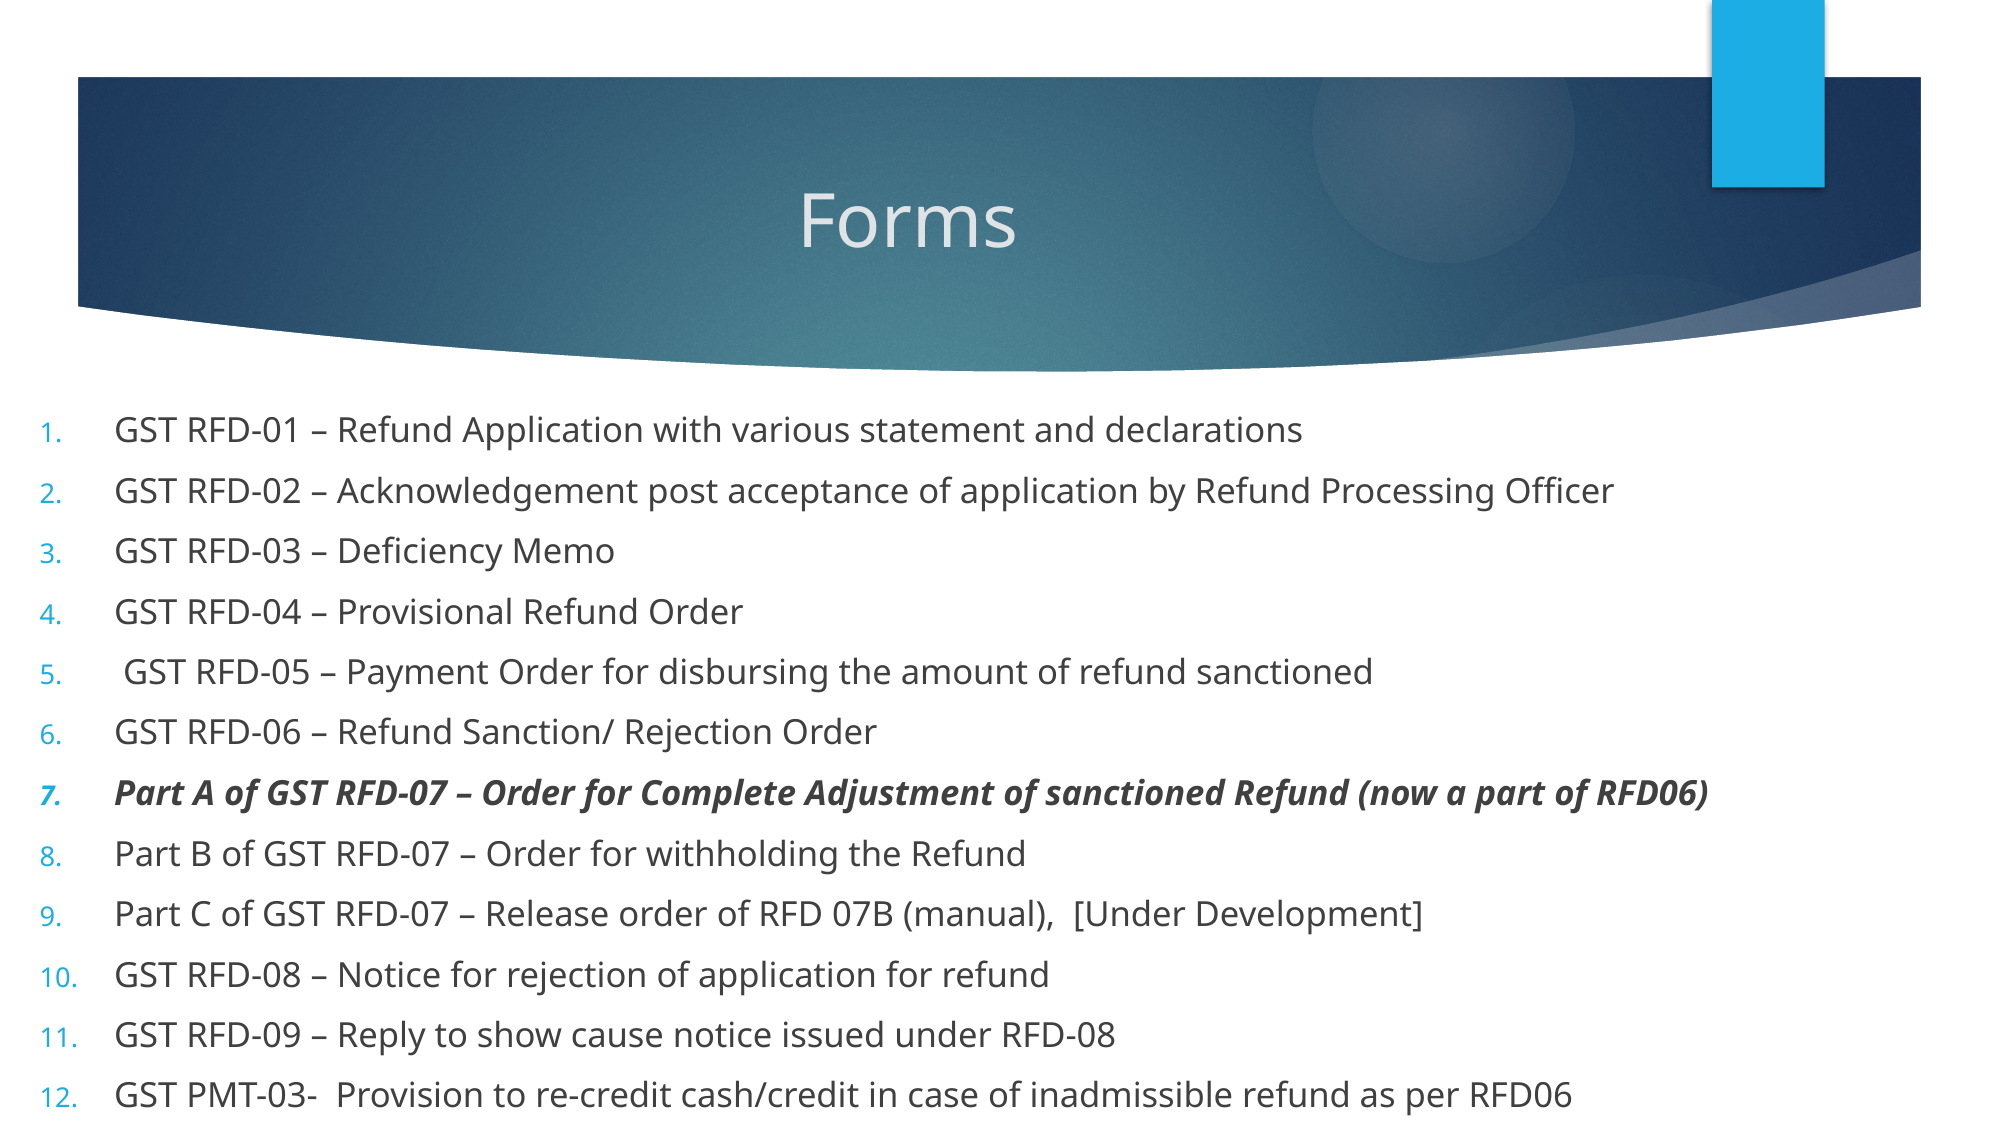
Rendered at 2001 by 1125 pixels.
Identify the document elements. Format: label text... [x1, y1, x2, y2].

list GST RFD-01 – Refund Application with various statement and declarations GST RFD-02 – Acknowledgement post acceptance of application by Refund Processing Officer GST RFD-03 – Deficiency Memo GST RFD-04 – Provisional Refund Order GST RFD-05 – Payment Order for disbursing the amount of refund sanctioned GST RFD-06 – Refund Sanction/ Rejection Order Part A of GST RFD-07 – Order for Complete Adjustment of sanctioned Refund (now a part of RFD06) Part B of GST RFD-07 – Order for withholding the Refund Part C of GST RFD-07 – Release order of RFD 07B (manual), [Under Development] GST RFD-08 – Notice for rejection of application for refund GST RFD-09 – Reply to show cause notice issued under RFD-08 GST PMT-03- Provision to re-credit cash/credit in case of inadmissible refund as per RFD06 [24, 400, 1901, 1125]
title Forms [189, 159, 1627, 276]
